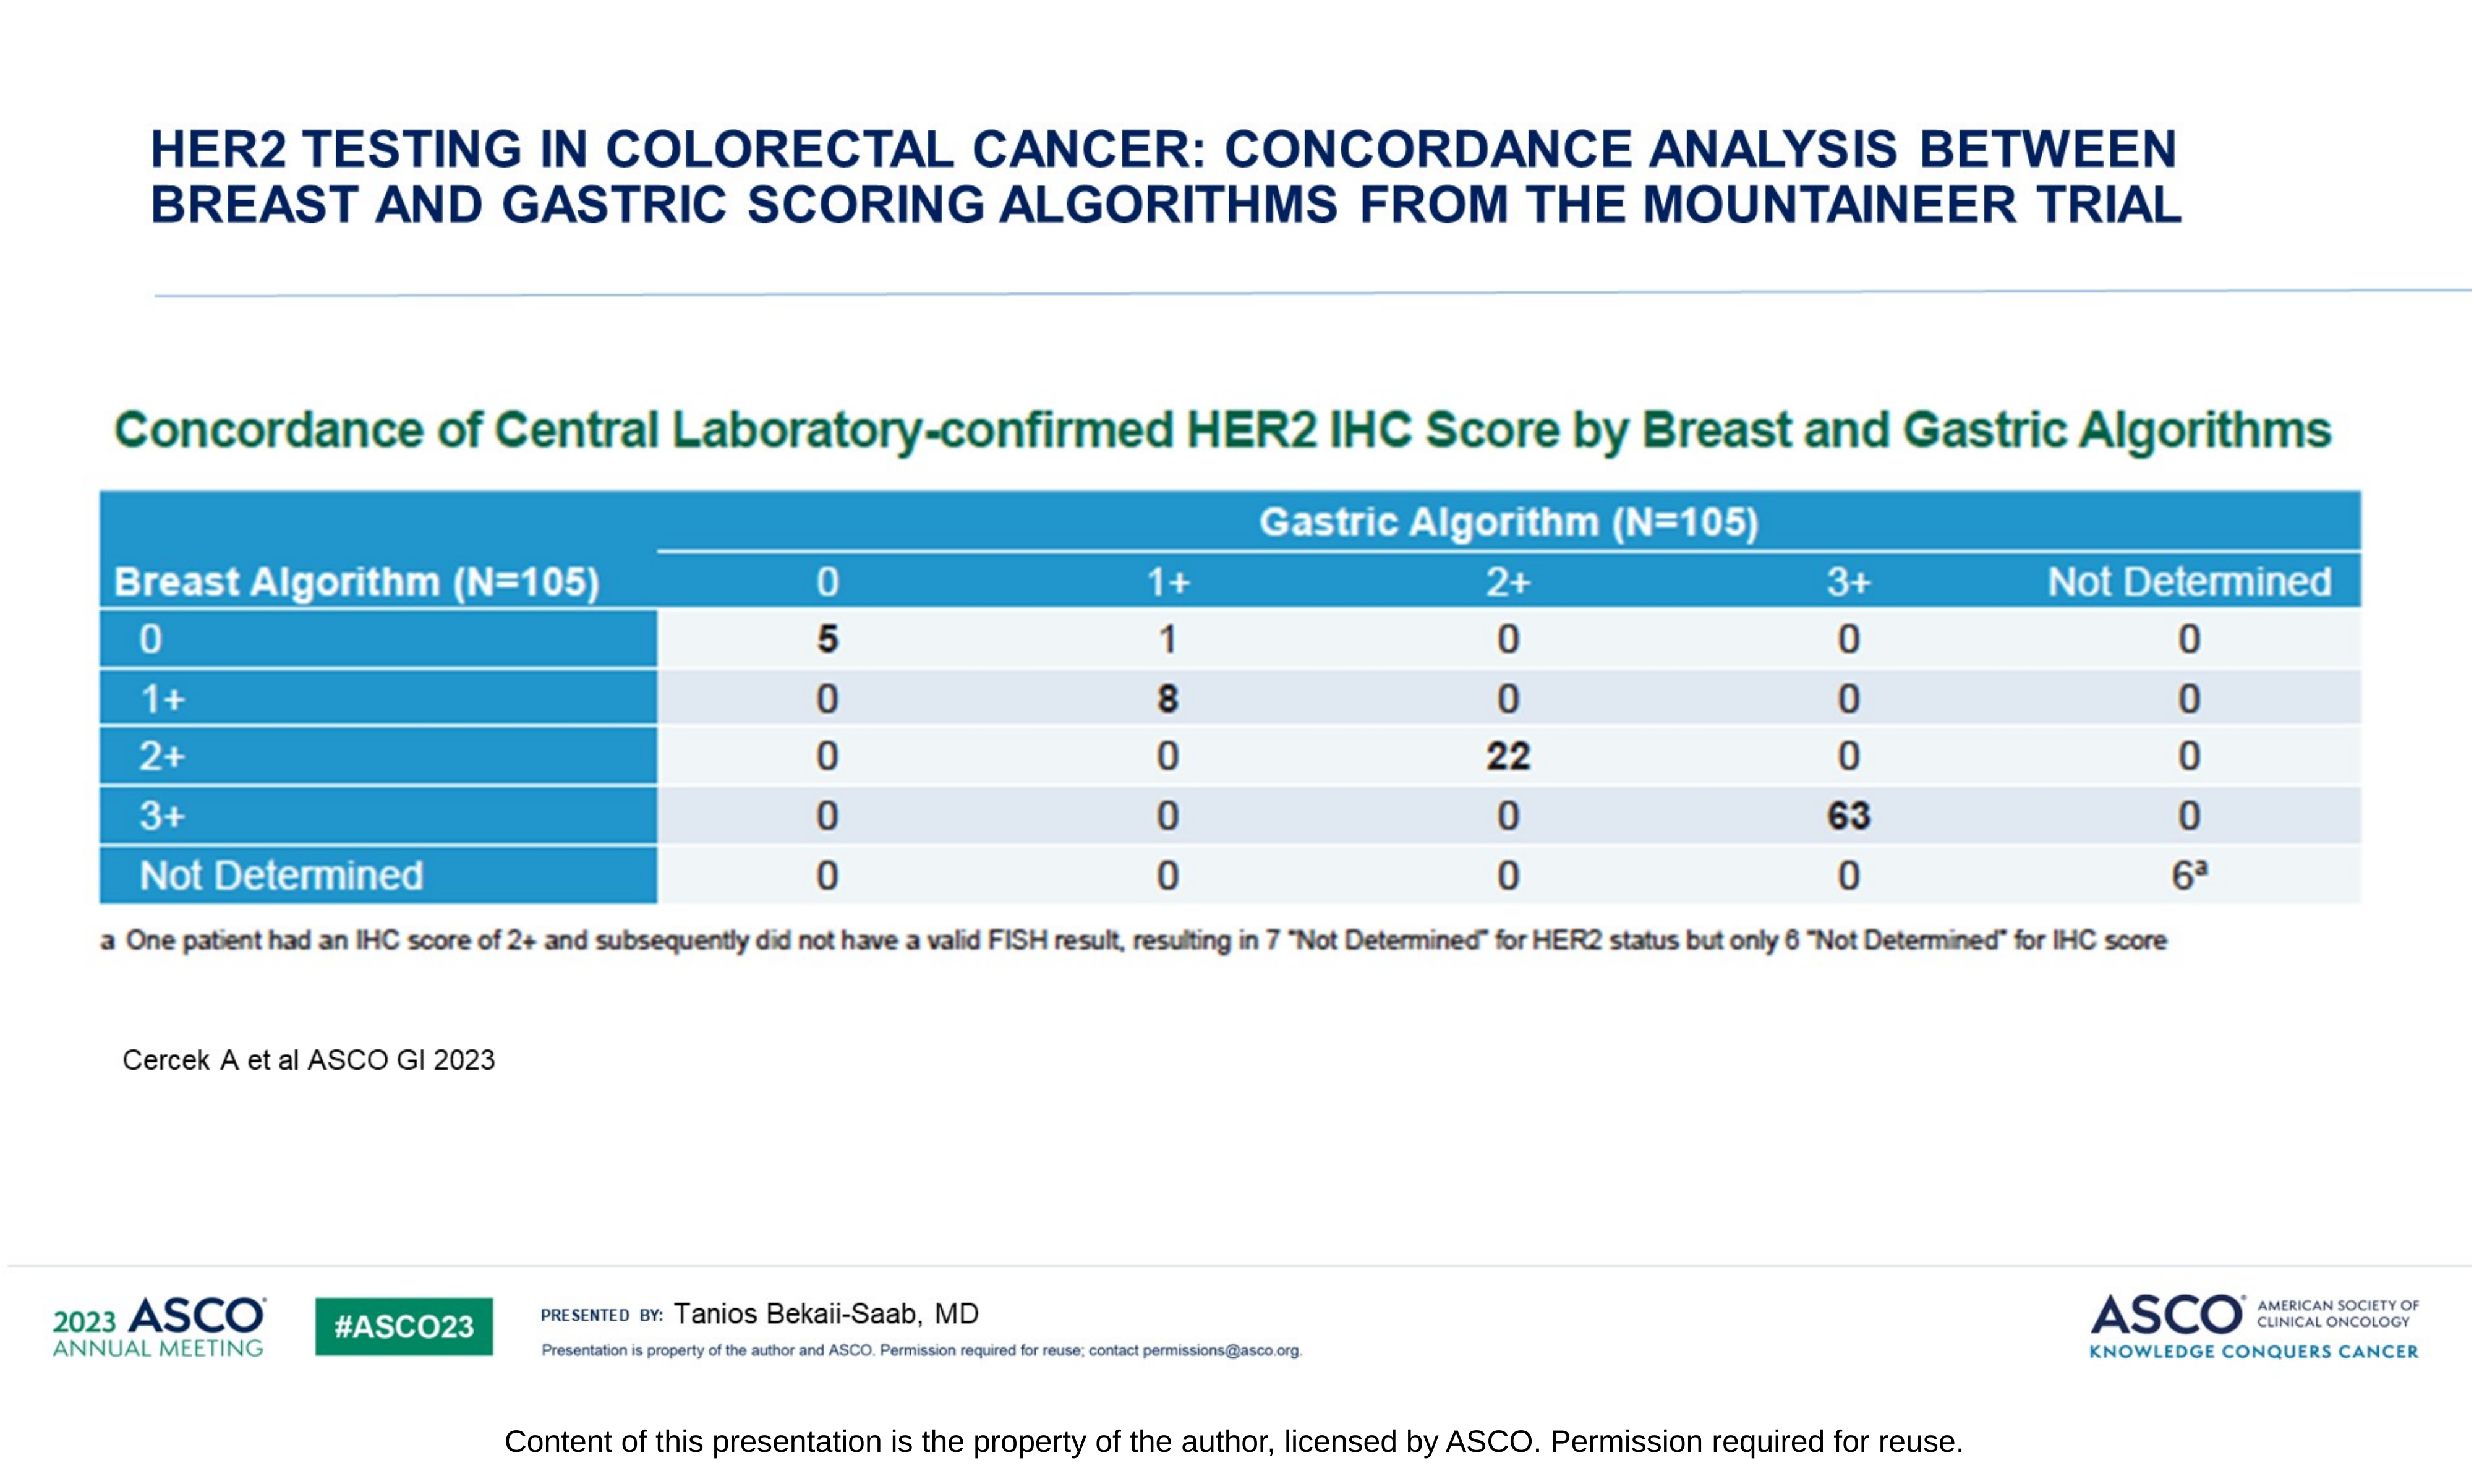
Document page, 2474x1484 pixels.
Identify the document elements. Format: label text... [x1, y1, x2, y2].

text_box Content of this presentation is the property of the author, licensed by ASCO. Permission required for reuse. [0, 1399, 2474, 1477]
picture [2, 0, 2472, 1389]
